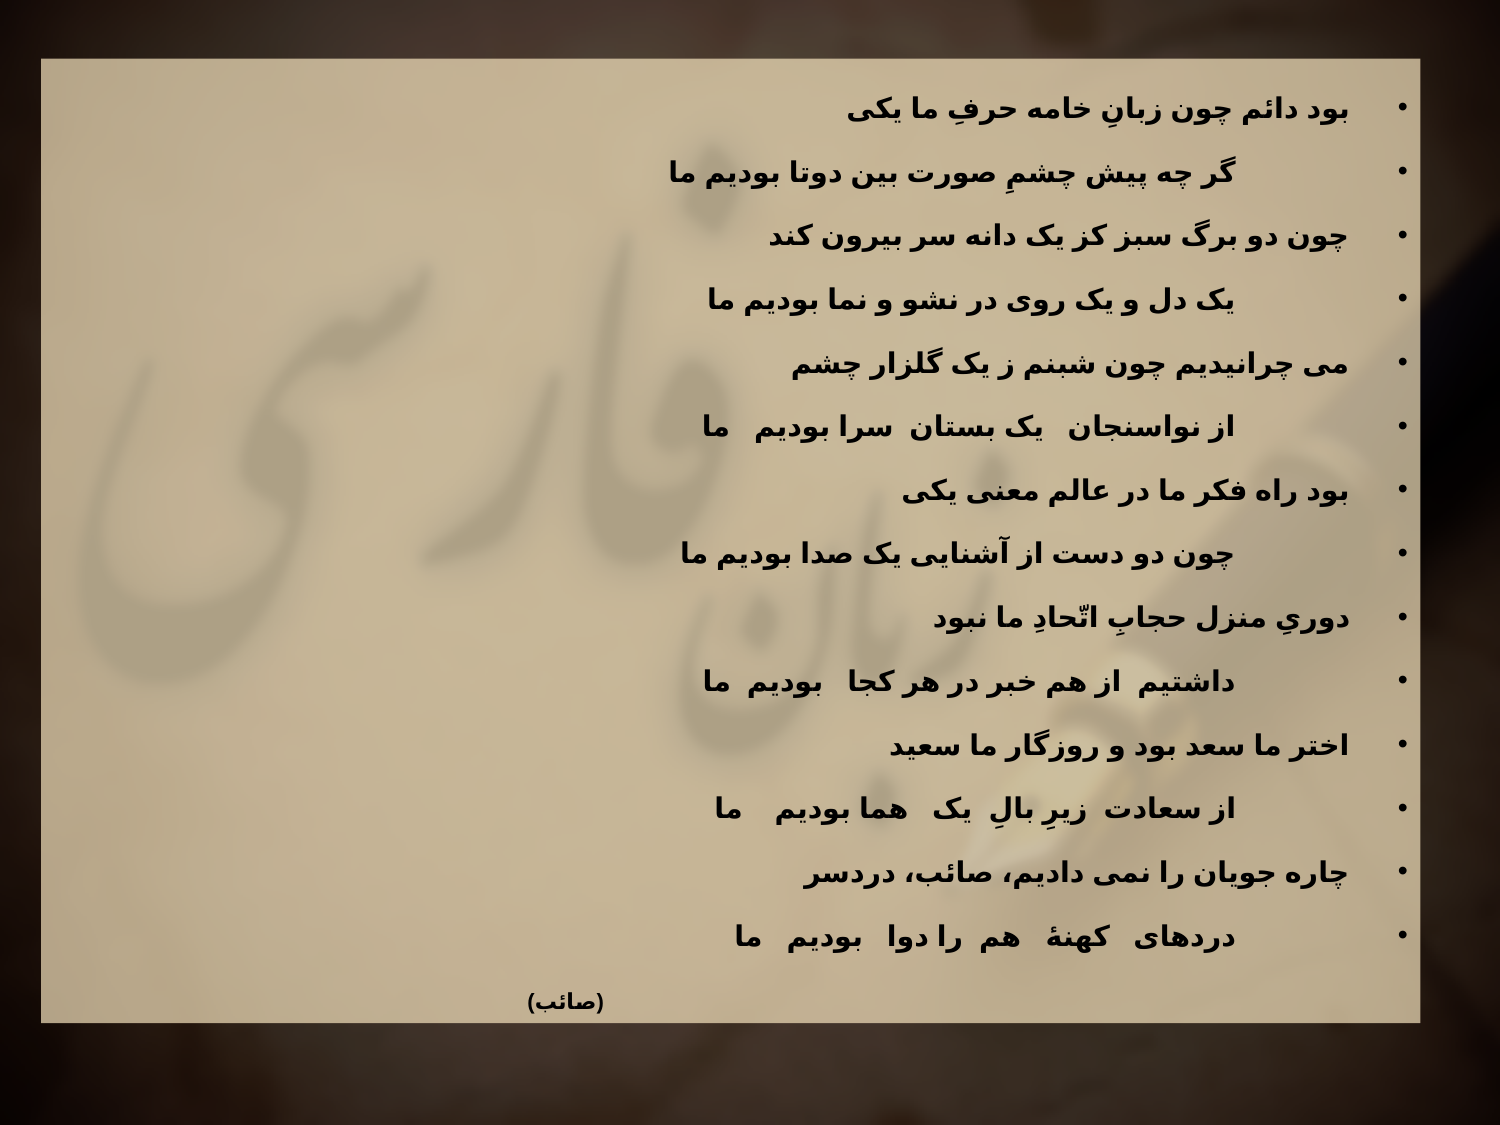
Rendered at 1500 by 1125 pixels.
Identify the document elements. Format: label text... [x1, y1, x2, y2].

list بود دائم چون زبانِ خامه حرفِ ما یکی گر چه پیش چشمِ صورت بین دوتا بودیم ما چون دو برگ سبز کز یک دانه سر بیرون کند یک دل و یک روی در نشو و نما بودیم ما می چرانیدیم چون شبنم ز یک گلزار چشم از نواسنجان یک بستان سرا بودیم ما بود راه فکر ما در عالم معنی یکی چون دو دست از آشنایی یک صدا بودیم ما دوریِ منزل حجابِ اتّحادِ ما نبود داشتیم از هم خبر در هر کجا بودیم ما اختر ما سعد بود و روزگار ما سعید از سعادت زیرِ بالِ یک هما بودیم ما چاره جویان را نمی دادیم، صائب، دردسر دردهای کهنۀ هم را دوا بودیم ما (صائب) [41, 58, 1421, 1024]
picture [0, 0, 1500, 1125]
